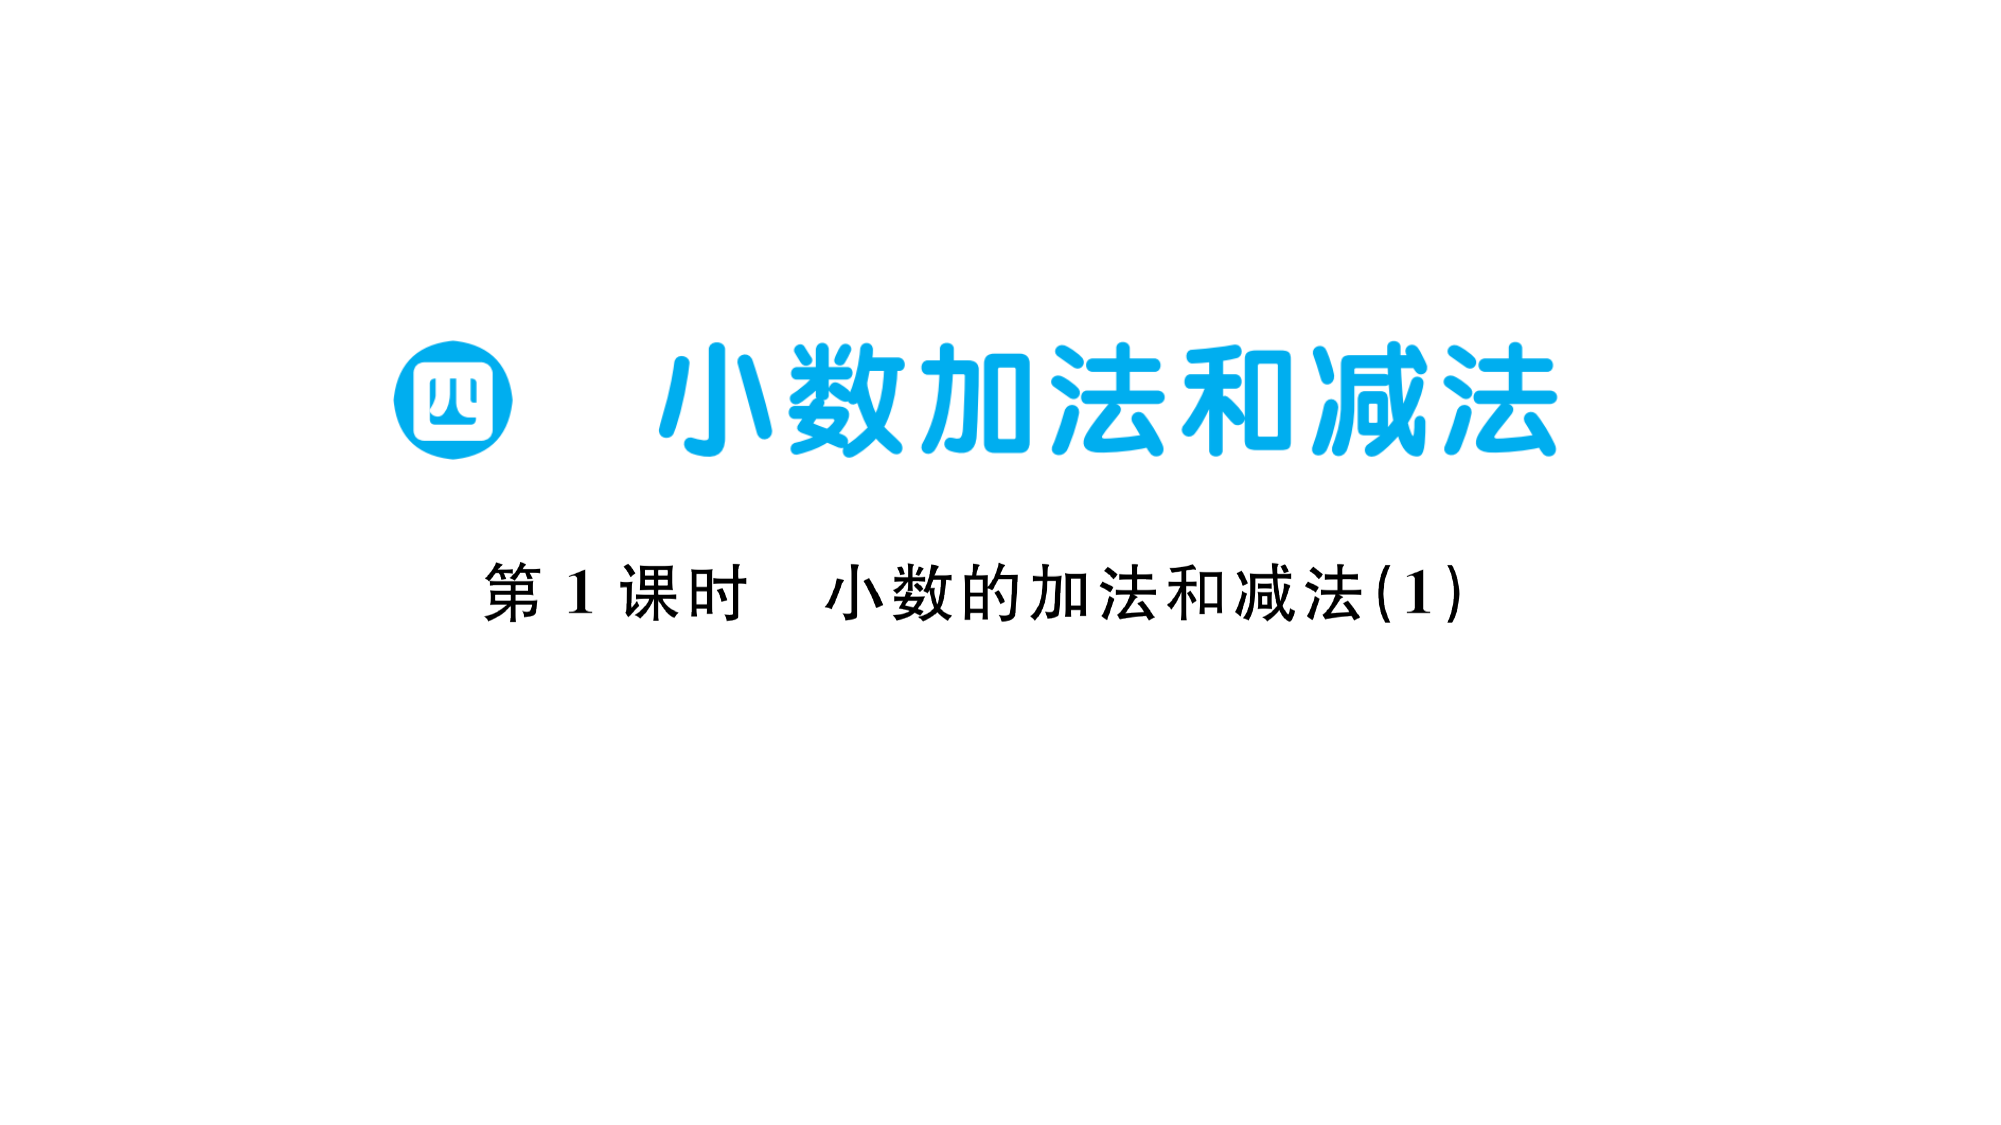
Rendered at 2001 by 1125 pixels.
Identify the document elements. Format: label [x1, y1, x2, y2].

picture [339, 318, 1722, 497]
picture [429, 541, 1498, 674]
